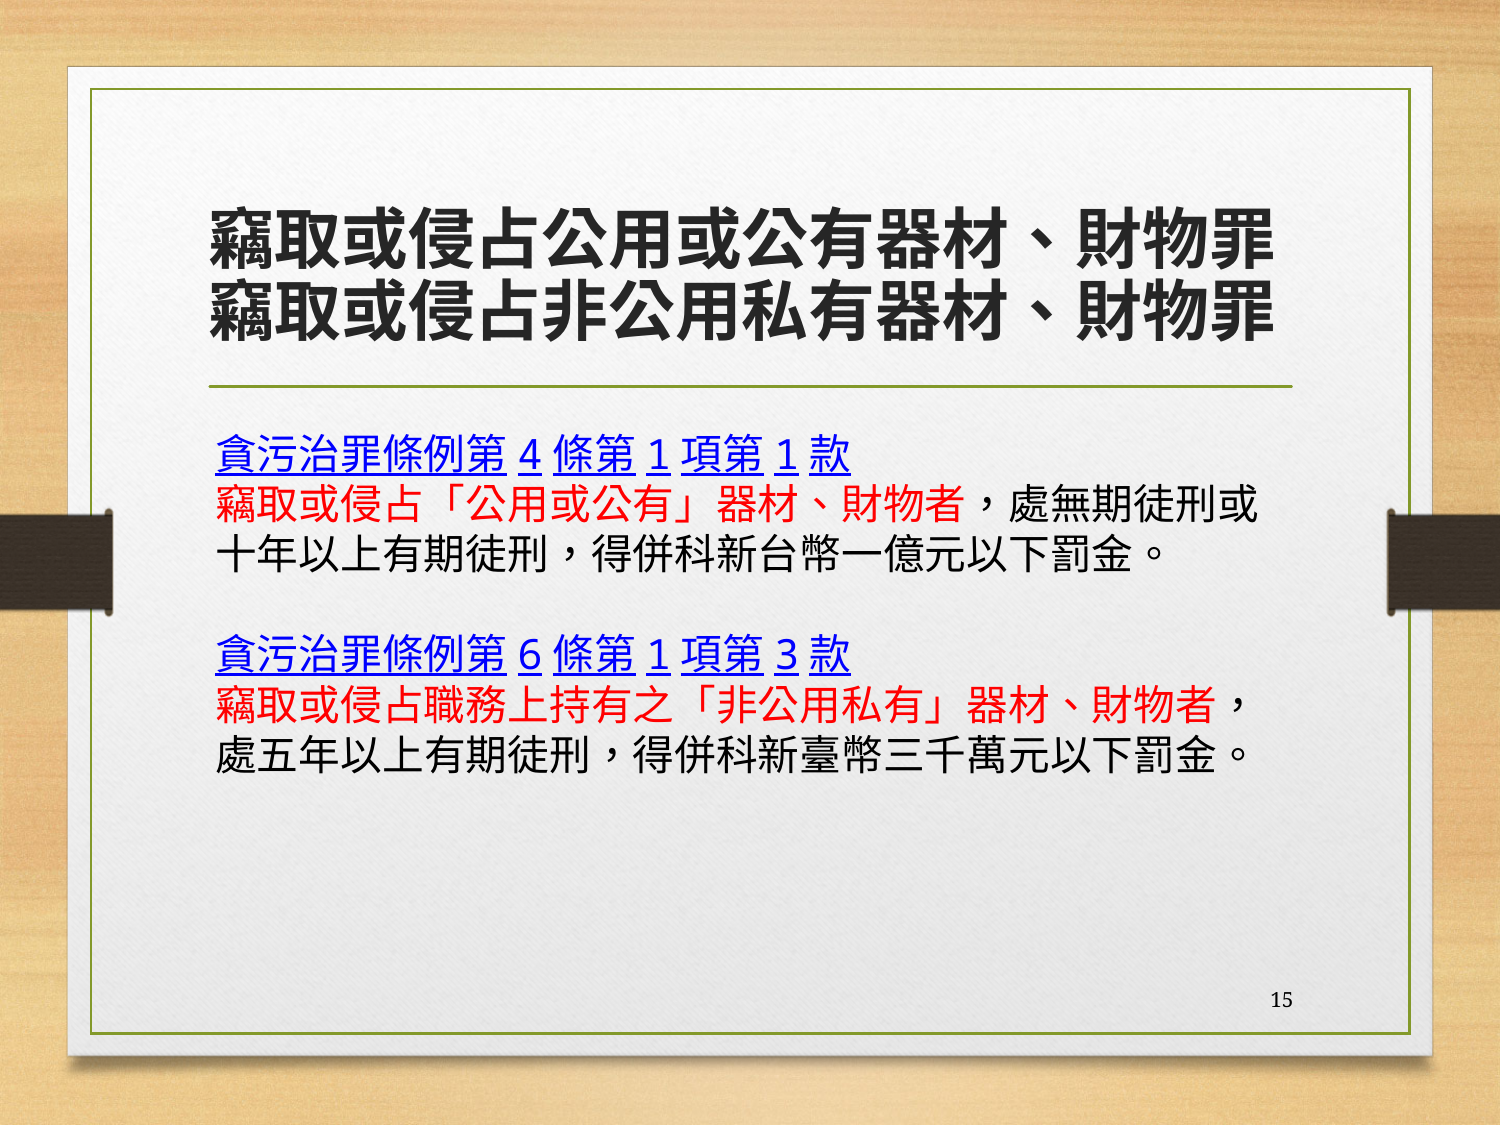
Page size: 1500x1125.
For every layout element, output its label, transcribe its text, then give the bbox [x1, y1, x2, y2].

slide_number 15 [1243, 977, 1309, 1024]
picture [0, 0, 1500, 1125]
text_box 貪污治罪條例第4條第1項第1款 竊取或侵占「公用或公有」器材、財物者，處無期徒刑或十年以上有期徒刑，得併科新台幣一億元以下罰金。 貪污治罪條例第6條第1項第3款 竊取或侵占職務上持有之「非公用私有」器材、財物者，處五年以上有期徒刑，得併科新臺幣三千萬元以下罰金。 [200, 420, 1301, 786]
title 竊取或侵占公用或公有器材、財物罪 竊取或侵占非公用私有器材、財物罪 [193, 176, 1309, 380]
